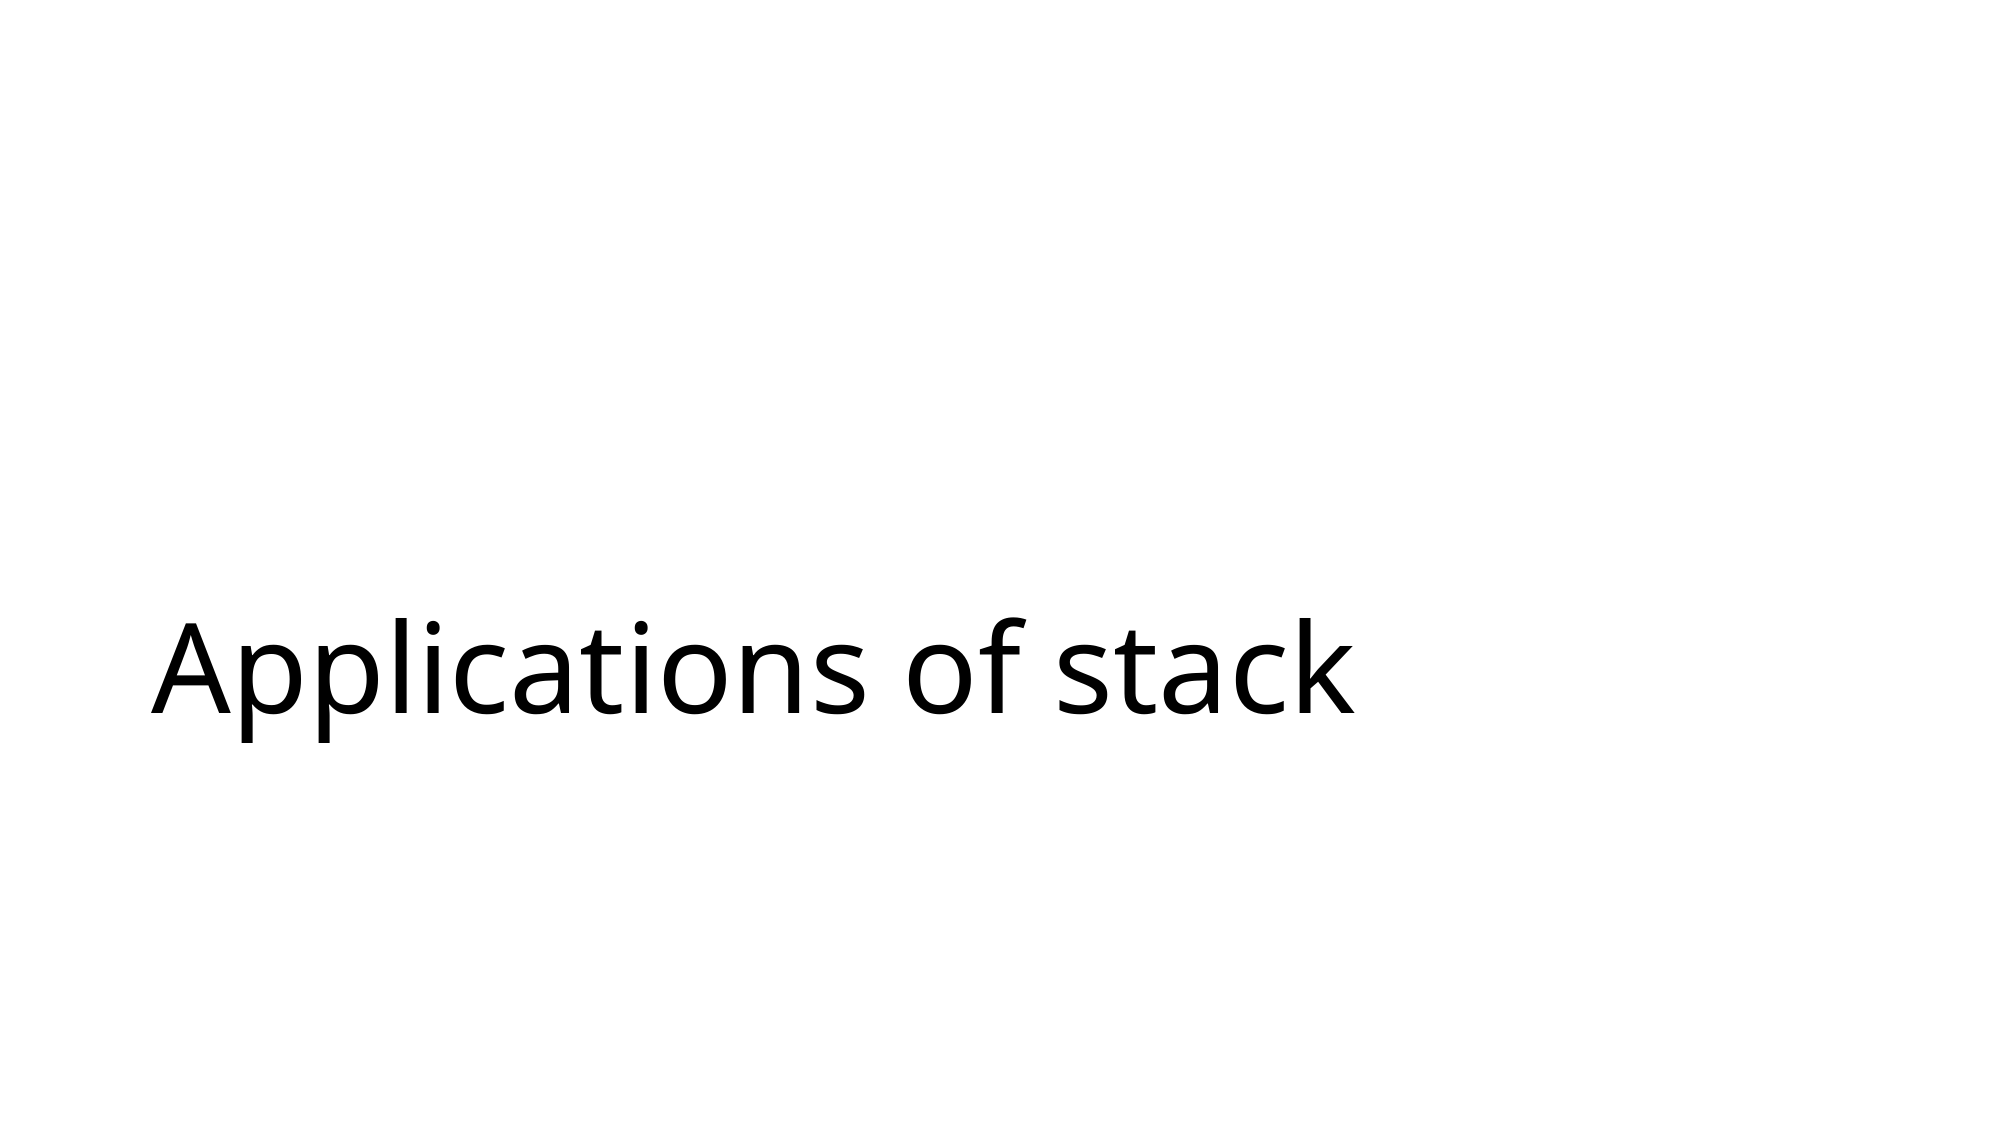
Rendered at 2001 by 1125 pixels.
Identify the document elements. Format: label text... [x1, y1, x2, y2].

title Applications of stack [136, 280, 1862, 749]
